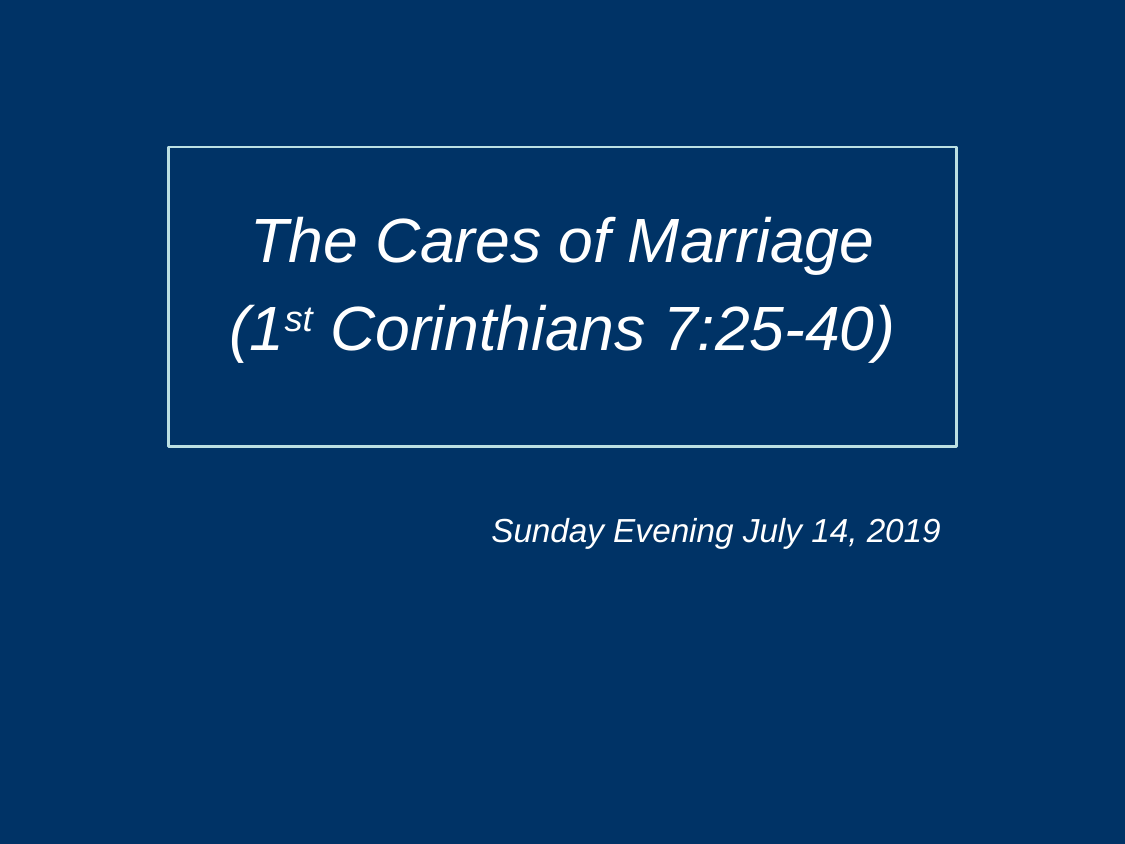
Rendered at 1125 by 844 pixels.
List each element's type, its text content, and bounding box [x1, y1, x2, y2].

text_box The Cares of Marriage (1st Corinthians 7:25-40) Sunday Evening July 14, 2019 [168, 146, 957, 447]
